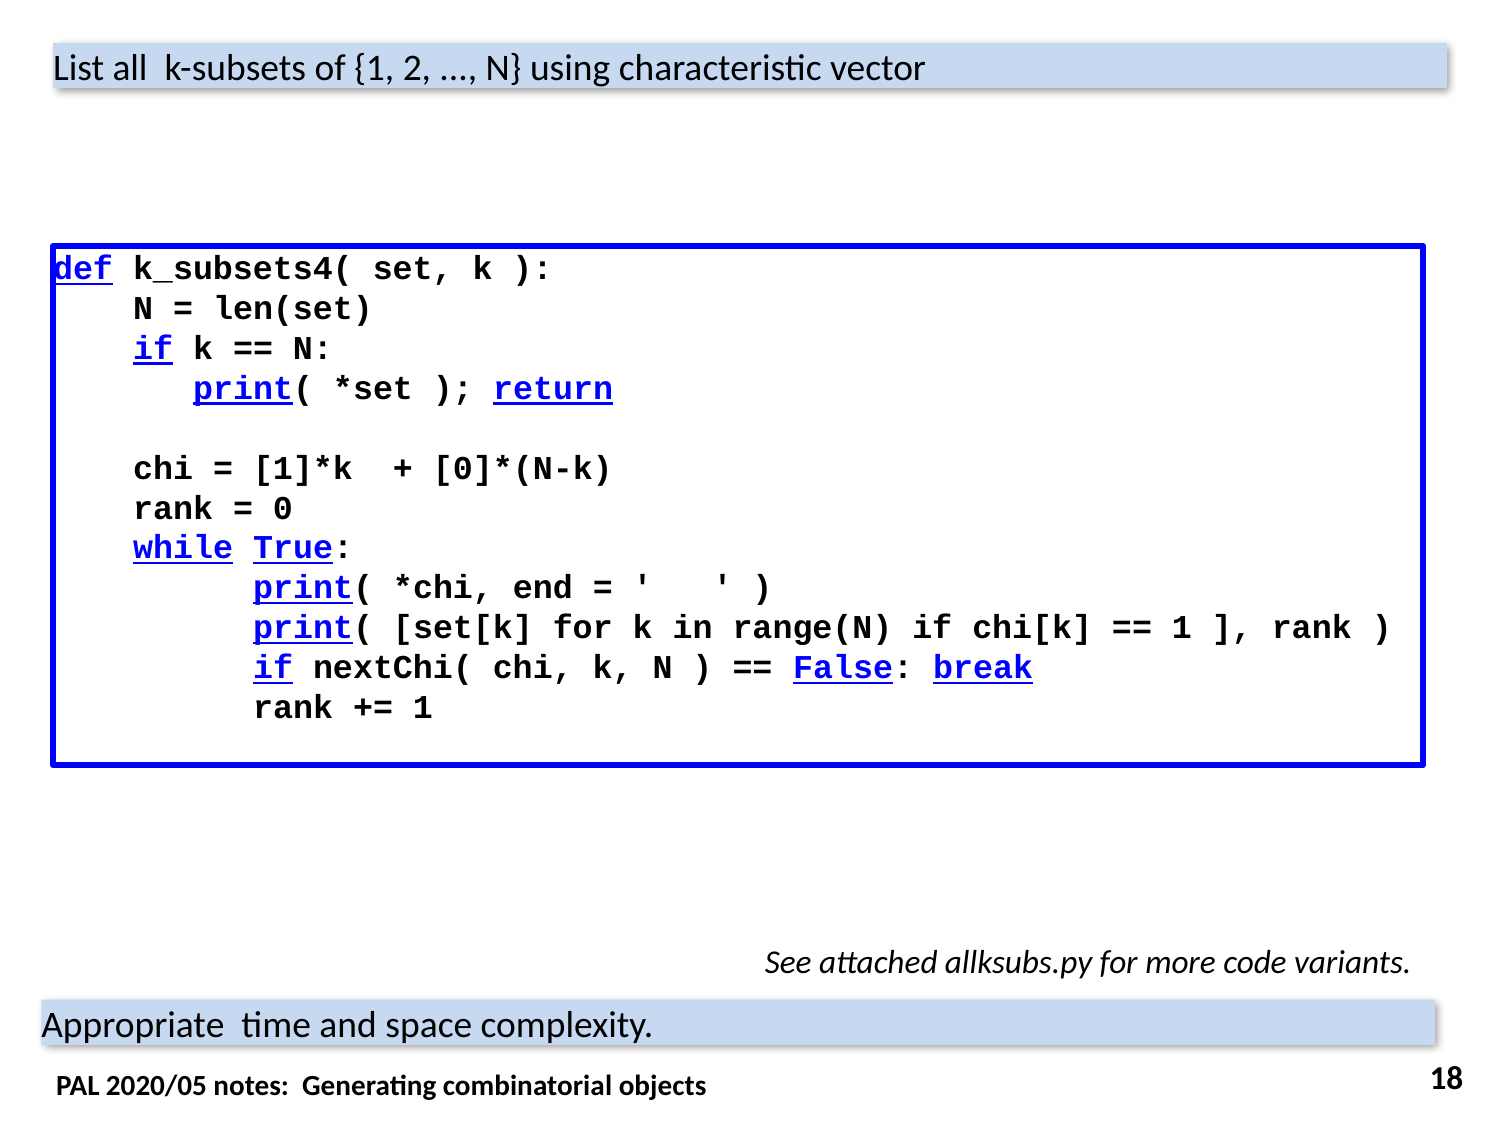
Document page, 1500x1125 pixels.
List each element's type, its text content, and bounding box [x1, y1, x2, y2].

text_box Appropriate time and space complexity. [41, 999, 1436, 1045]
text_box List all k-subsets of {1, 2, ..., N} using characteristic vector [53, 42, 1447, 88]
text_box See attached allksubs.py for more code variants. [750, 928, 1436, 988]
slide_number 18 [1128, 1046, 1478, 1107]
text_box def k_subsets4( set, k ): N = len(set) if k == N: print( *set ); return chi = [1]*k + [0]*(N-k) rank = 0 while True: print( *chi, end = ' ' ) print( [set[k] for k in range(N) if chi[k] == 1 ], rank ) if nextChi( chi, k, N ) == False: break rank += 1 [53, 246, 1424, 766]
text_box PAL 2020/05 notes: Generating combinatorial objects [41, 1058, 951, 1109]
